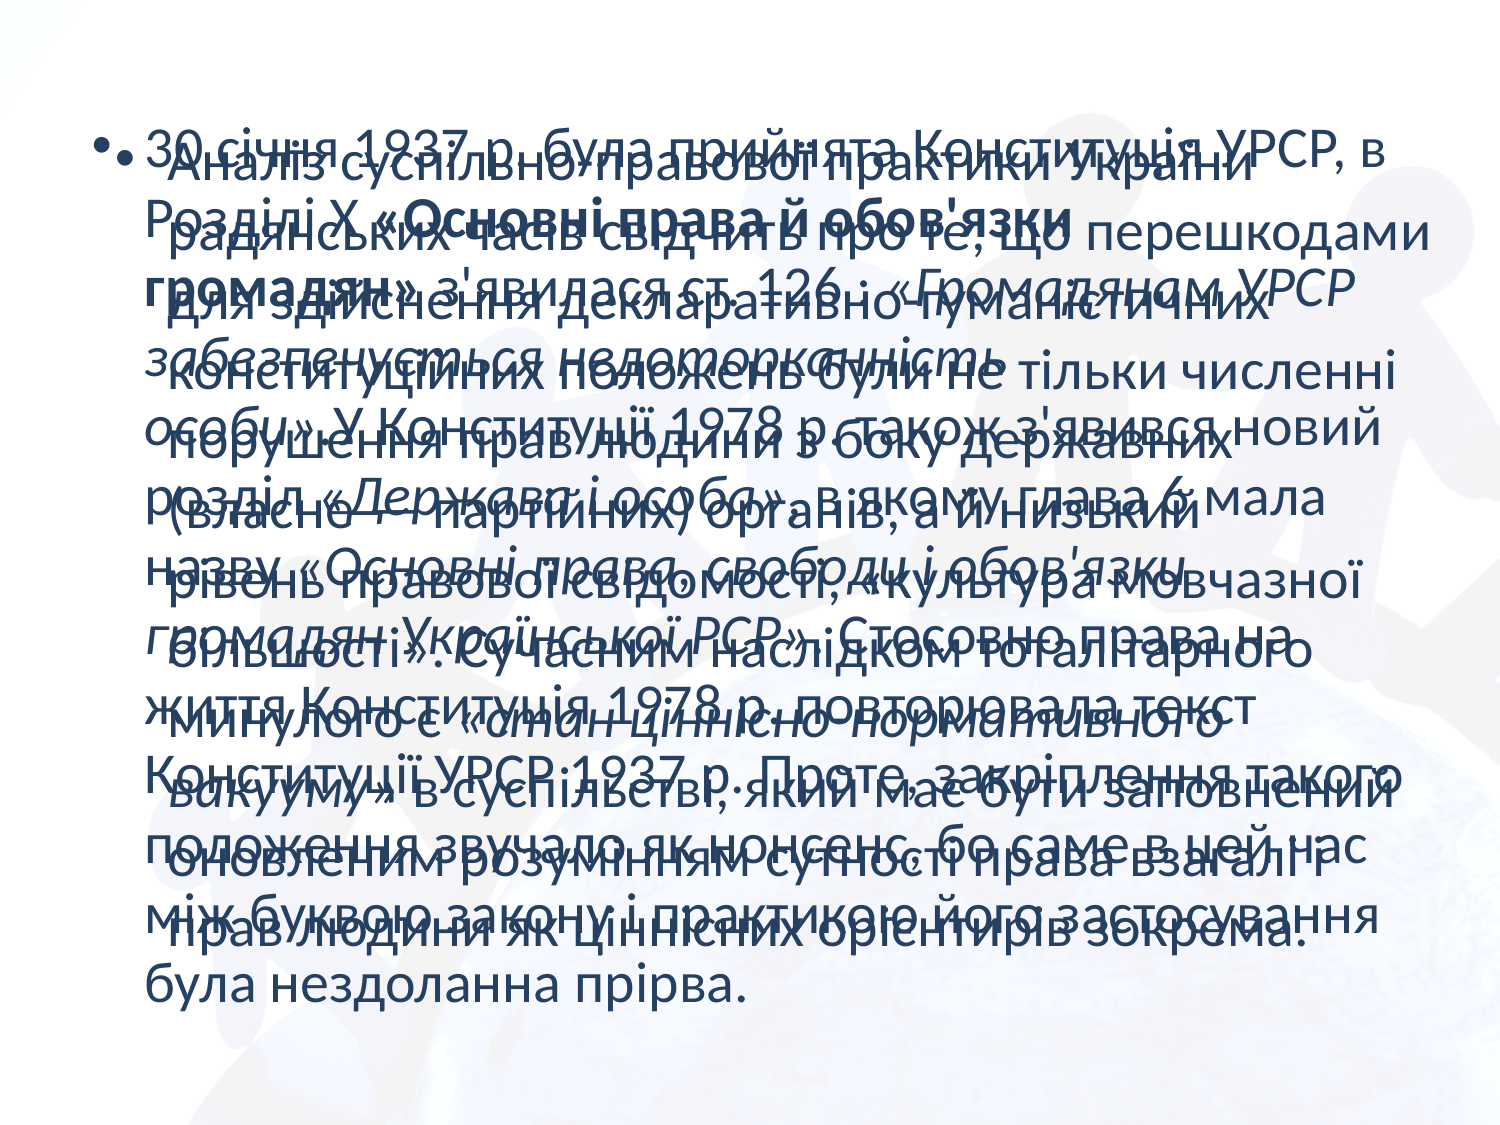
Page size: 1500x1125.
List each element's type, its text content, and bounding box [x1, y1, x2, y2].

list 30 січня 1937 р. була прийнята Конституція УРСР, в Розділі Х «Основні права й обов'язки громадян» з'явилася ст. 126 : «Громадянам УРСР забезпечується недоторканність особи».У Конституції 1978 р. також з'явився новий розділ «Держава і особа», в якому глава 6 мала назву «Основні права, свободи і обов'язки громадян Української РСР». Стосовно права на життя Конституція 1978 р. повторювала текст Конституції УРСР 1937 р. Проте, закріплення такого положення звучало як нонсенс, бо саме в цей час між буквою закону і практикою його застосування була нездоланна прірва. [76, 101, 1427, 1030]
text_box Аналіз суспільно-правової практики України радянських часів свідчить про те, що перешкодами для здійснення декларативно-гуманістичних конституційних положень були не тільки численні порушення прав людини з боку державних (власне — партійних) органів, а й низький рівень правової свідомості, «культура мовчазної більшості». Сучасним наслідком тоталітарного минулого є «стан ціннісно-нормативного вакууму» в суспільстві, який має бути заповнений оновленим розумінням сутності права взагалі і прав людини як ціннісних орієнтирів зокрема. [99, 114, 1450, 1043]
